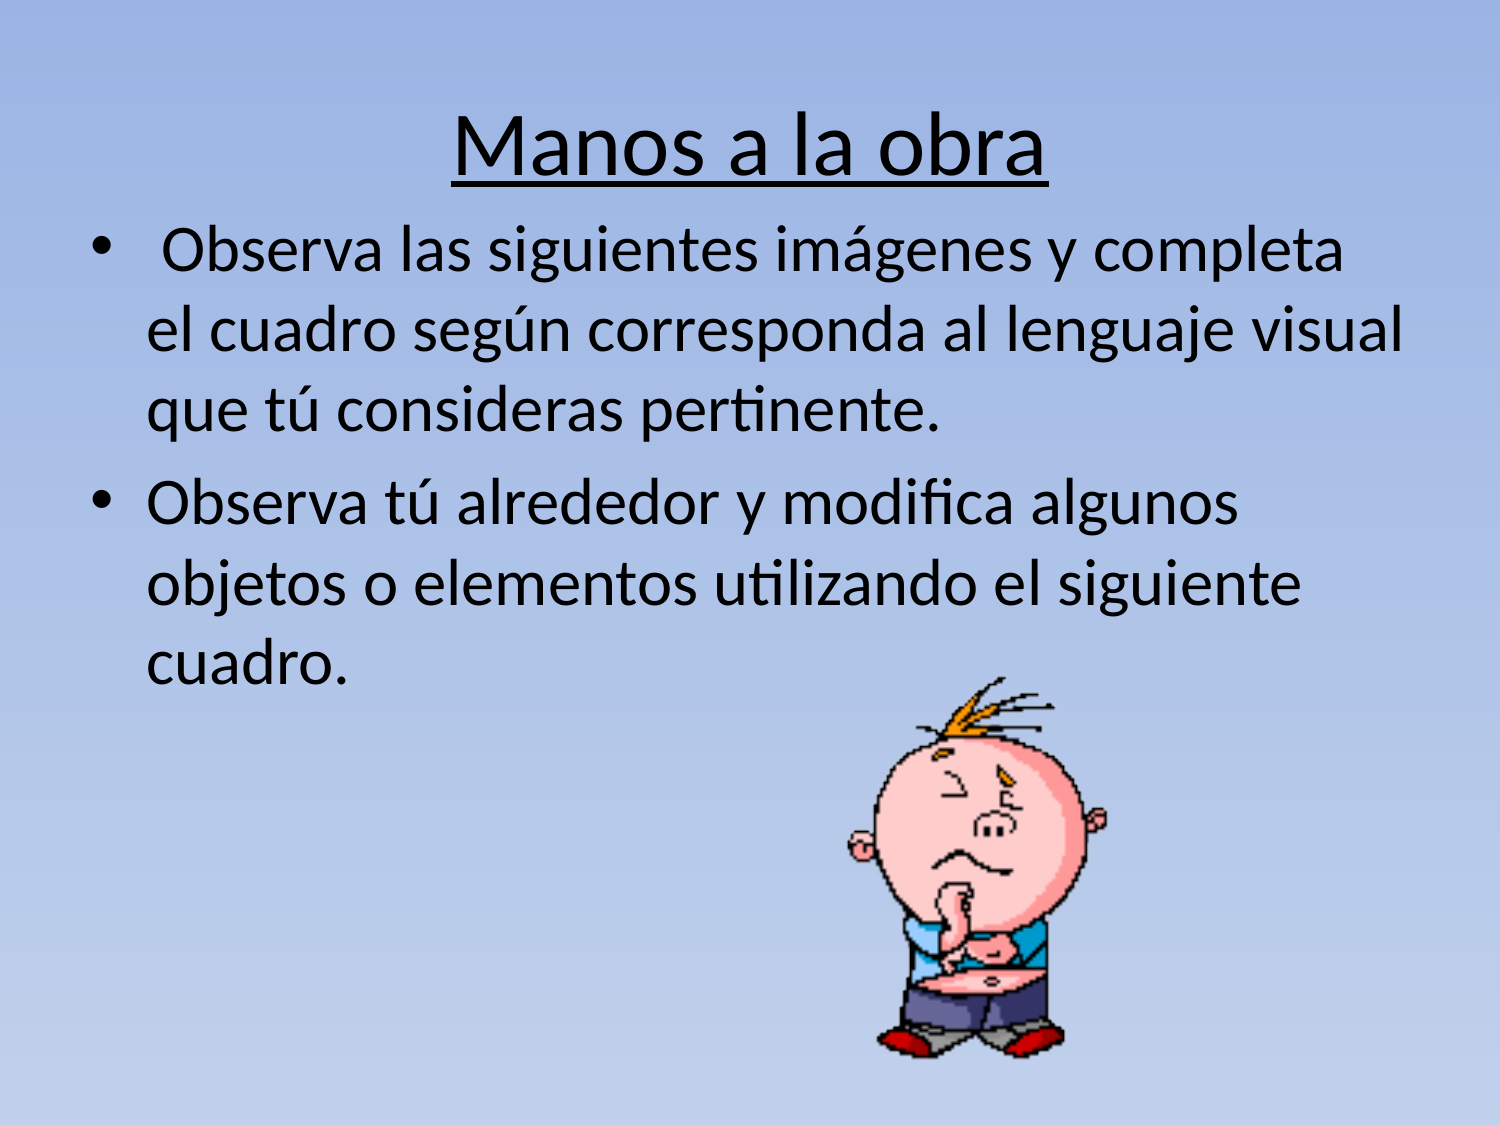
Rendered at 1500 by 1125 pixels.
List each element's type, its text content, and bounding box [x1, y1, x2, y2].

list Observa las siguientes imágenes y completa el cuadro según corresponda al lenguaje visual que tú consideras pertinente. Observa tú alrededor y modifica algunos objetos o elementos utilizando el siguiente cuadro. [74, 197, 1425, 940]
title Manos a la obra [75, 45, 1425, 197]
picture [808, 609, 1165, 1066]
